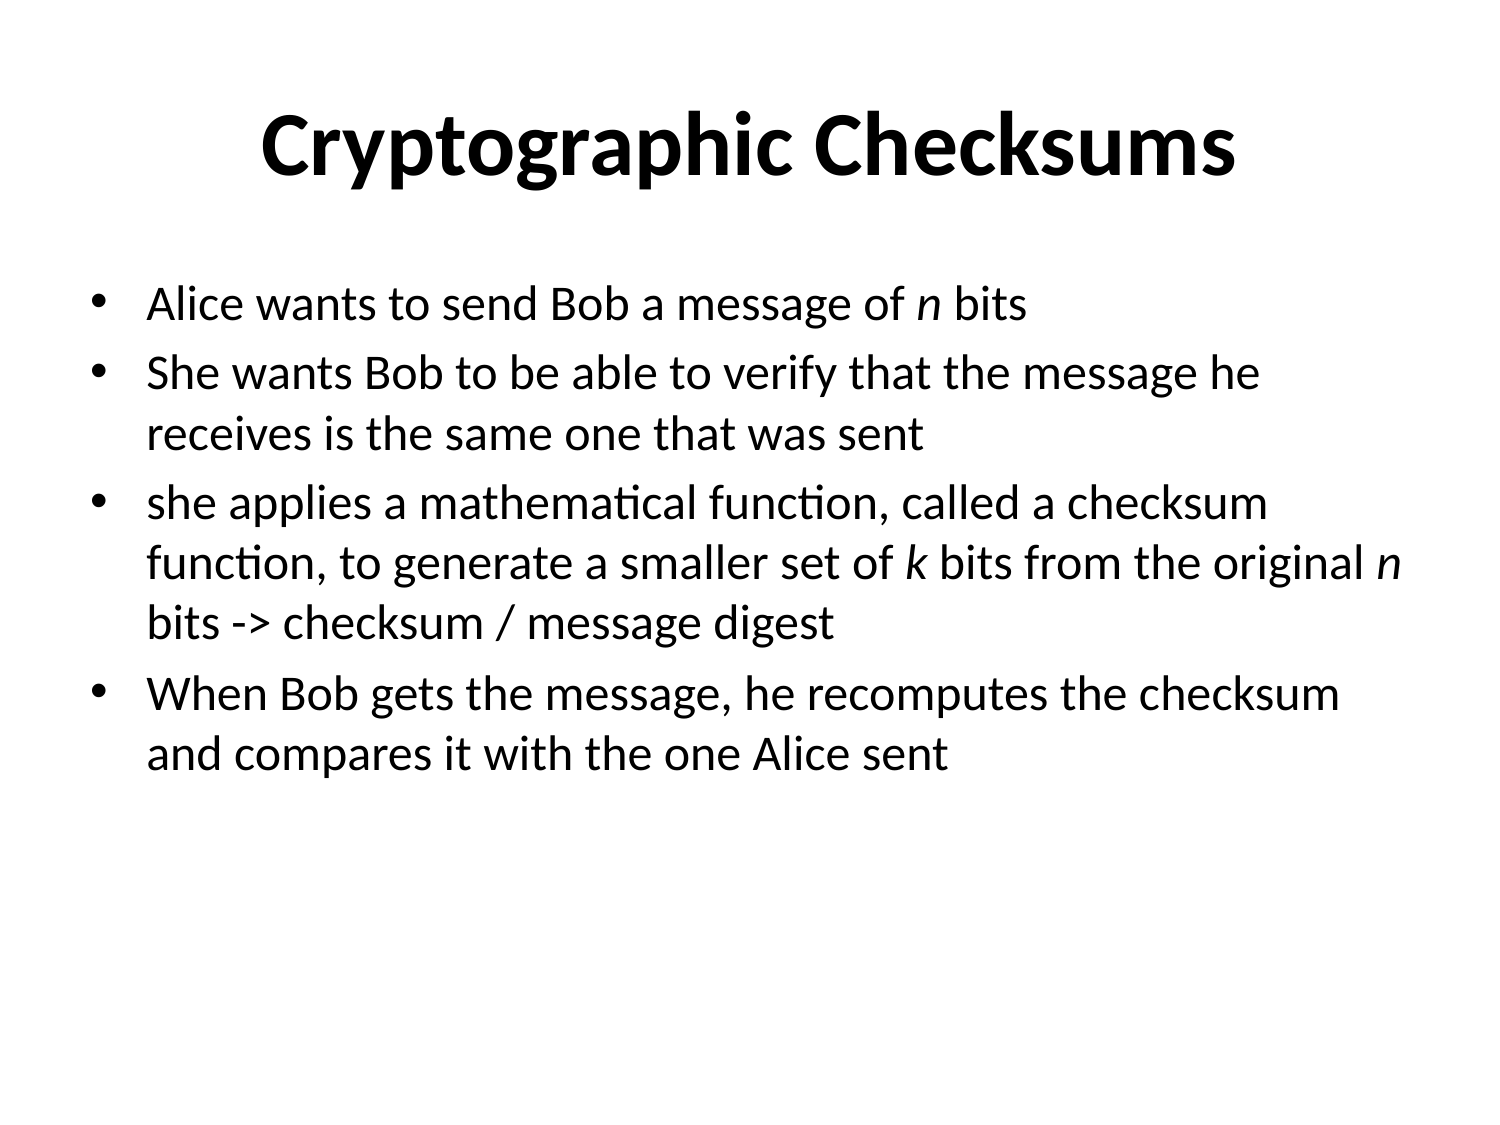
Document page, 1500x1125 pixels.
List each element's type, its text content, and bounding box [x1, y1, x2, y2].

title Cryptographic Checksums [75, 45, 1425, 233]
list Alice wants to send Bob a message of n bits She wants Bob to be able to verify that the message he receives is the same one that was sent she applies a mathematical function, called a checksum function, to generate a smaller set of k bits from the original n bits -> checksum / message digest When Bob gets the message, he recomputes the checksum and compares it with the one Alice sent [75, 262, 1425, 1005]
